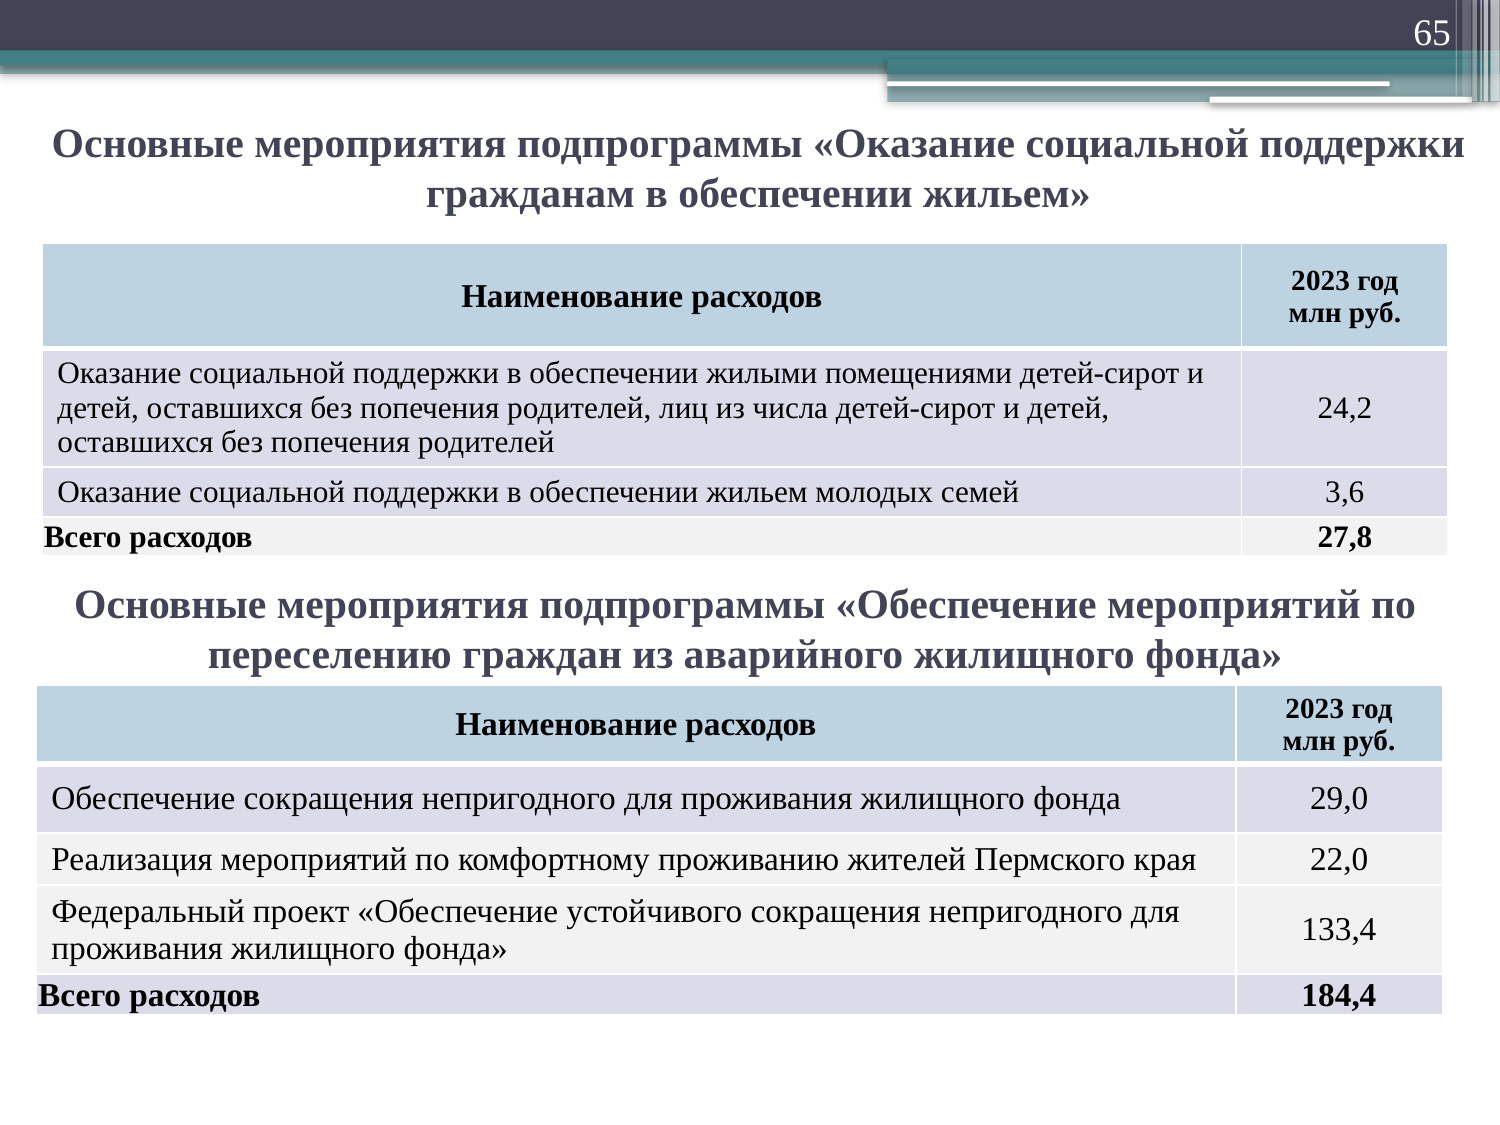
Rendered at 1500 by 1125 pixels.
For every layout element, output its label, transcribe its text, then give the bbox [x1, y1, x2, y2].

table_cell Оказание социальной поддержки в обеспечении жильем молодых семей [43, 468, 1241, 516]
table_cell 24,2 [1242, 351, 1447, 466]
table_cell Всего расходов [37, 975, 1235, 1014]
table_cell 29,0 [1237, 767, 1442, 832]
slide_number 65 [1340, 0, 1466, 61]
table_cell Федеральный проект «Обеспечение устойчивого сокращения непригодного для проживания жилищного фонда» [37, 886, 1235, 973]
table_cell 3,6 [1242, 468, 1447, 516]
table_cell 22,0 [1237, 834, 1442, 884]
table_cell 27,8 [1242, 518, 1447, 555]
table_cell Оказание социальной поддержки в обеспечении жилыми помещениями детей-сирот и детей, оставшихся без попечения родителей, лиц из числа детей-сирот и детей, оставшихся без попечения родителей [43, 351, 1241, 466]
table_cell Обеспечение сокращения непригодного для проживания жилищного фонда [37, 767, 1235, 832]
table_cell Всего расходов [43, 518, 1241, 555]
table_header Наименование расходов [37, 686, 1235, 761]
table_cell 184,4 [1237, 975, 1442, 1014]
title Основные мероприятия подпрограммы «Оказание социальной поддержки гражданам в обеспечении жильем» [20, 101, 1497, 231]
table_cell 133,4 [1237, 886, 1442, 973]
text_box Основные мероприятия подпрограммы «Обеспечение мероприятий по переселению граждан из аварийного жилищного фонда» [36, 562, 1454, 692]
table_cell Реализация мероприятий по комфортному проживанию жителей Пермского края [37, 834, 1235, 884]
table_header 2023 год млн руб. [1237, 686, 1442, 761]
table_header Наименование расходов [43, 244, 1241, 346]
table_header 2023 год млн руб. [1242, 244, 1447, 346]
